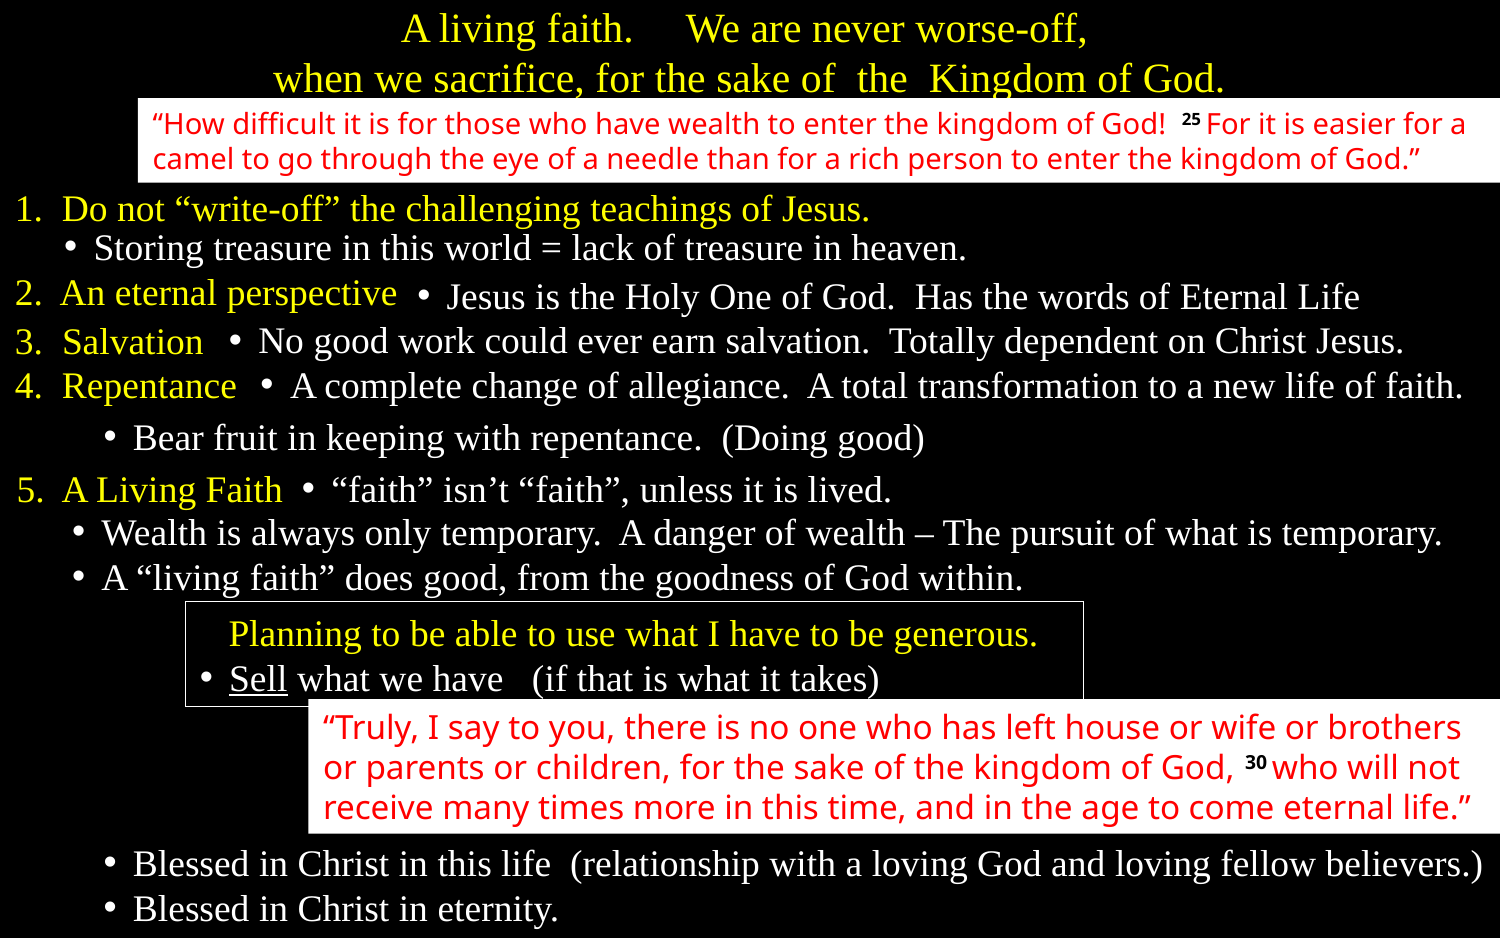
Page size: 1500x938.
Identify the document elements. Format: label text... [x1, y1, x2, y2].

text_box “How difficult it is for those who have wealth to enter the kingdom of God! 25 For it is easier for a camel to go through the eye of a needle than for a rich person to enter the kingdom of God.” [137, 98, 1500, 183]
text_box 4. Repentance [0, 354, 245, 414]
text_box Blessed in Christ in this life (relationship with a loving God and loving fellow believers.) Blessed in Christ in eternity. [88, 831, 1500, 937]
text_box 5. A Living Faith [1, 457, 287, 518]
text_box A living faith. We are never worse-off, when we sacrifice, for the sake of the Kingdom of God. [0, 0, 1500, 108]
text_box 3. Salvation [0, 309, 214, 354]
text_box Jesus is the Holy One of God. Has the words of Eternal Life [402, 264, 1412, 309]
text_box No good work could ever earn salvation. Totally dependent on Christ Jesus. [214, 309, 1500, 354]
text_box Bear fruit in keeping with repentance. (Doing good) [88, 405, 1344, 457]
text_box Wealth is always only temporary. A danger of wealth – The pursuit of what is temporary. A “living faith” does good, from the goodness of God within. [57, 500, 1500, 606]
text_box 2. An eternal perspective [0, 260, 429, 309]
text_box Planning to be able to use what I have to be generous. Sell what we have (if that is what it takes) [185, 601, 1084, 707]
text_box Storing treasure in this world = lack of treasure in heaven. [49, 215, 1412, 264]
text_box “Truly, I say to you, there is no one who has left house or wife or brothers or parents or children, for the sake of the kingdom of God, 30 who will not receive many times more in this time, and in the age to come eternal life.” [308, 699, 1500, 831]
text_box A complete change of allegiance. A total transformation to a new life of faith. [245, 353, 1500, 414]
text_box 1. Do not “write-off” the challenging teachings of Jesus. [0, 176, 1005, 237]
text_box “faith” isn’t “faith”, unless it is lived. [287, 457, 1500, 500]
